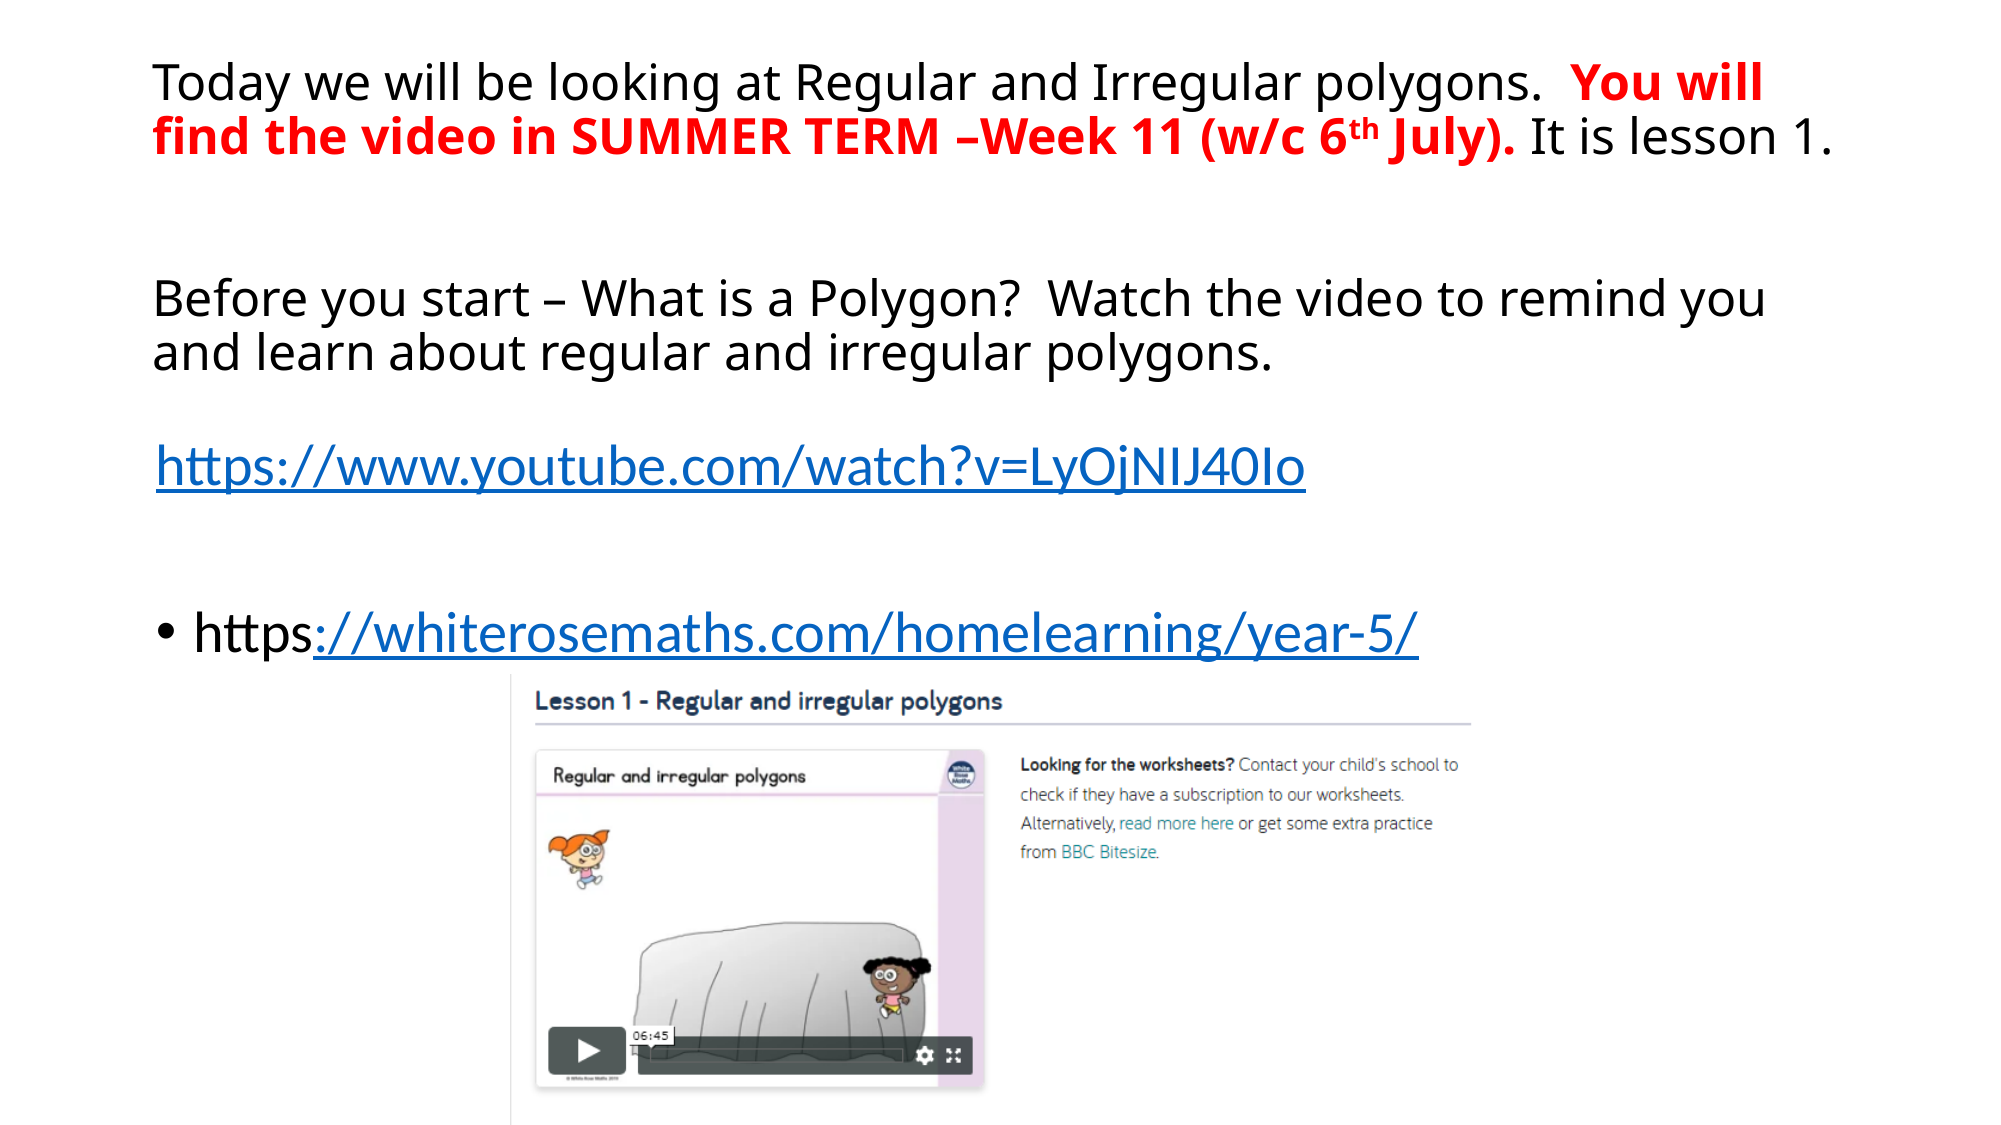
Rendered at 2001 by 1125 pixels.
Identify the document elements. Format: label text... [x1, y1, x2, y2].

title Today we will be looking at Regular and Irregular polygons. You will find the video in SUMMER TERM –Week 11 (w/c 6th July). It is lesson 1. Before you start – What is a Polygon? Watch the video to remind you and learn about regular and irregular polygons. [137, 59, 1863, 278]
picture [509, 674, 1476, 1125]
list https://www.youtube.com/watch?v=LyOjNIJ40Io https://whiterosemaths.com/homelearning/year-5/ [140, 336, 1866, 1051]
